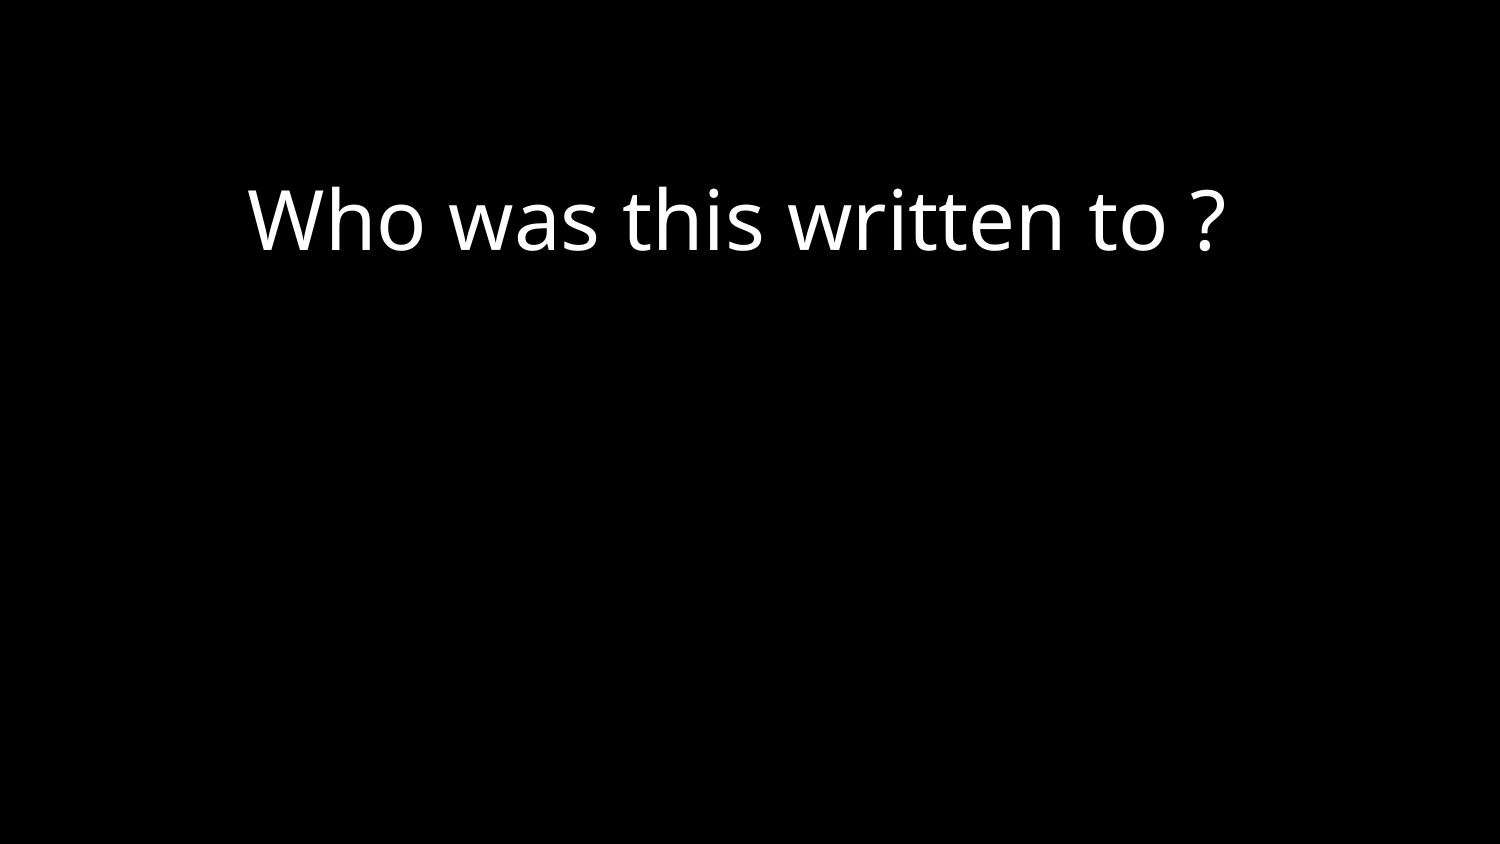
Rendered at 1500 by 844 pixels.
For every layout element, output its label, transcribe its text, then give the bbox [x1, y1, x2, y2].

list Who was this written to ? [50, 46, 1425, 810]
